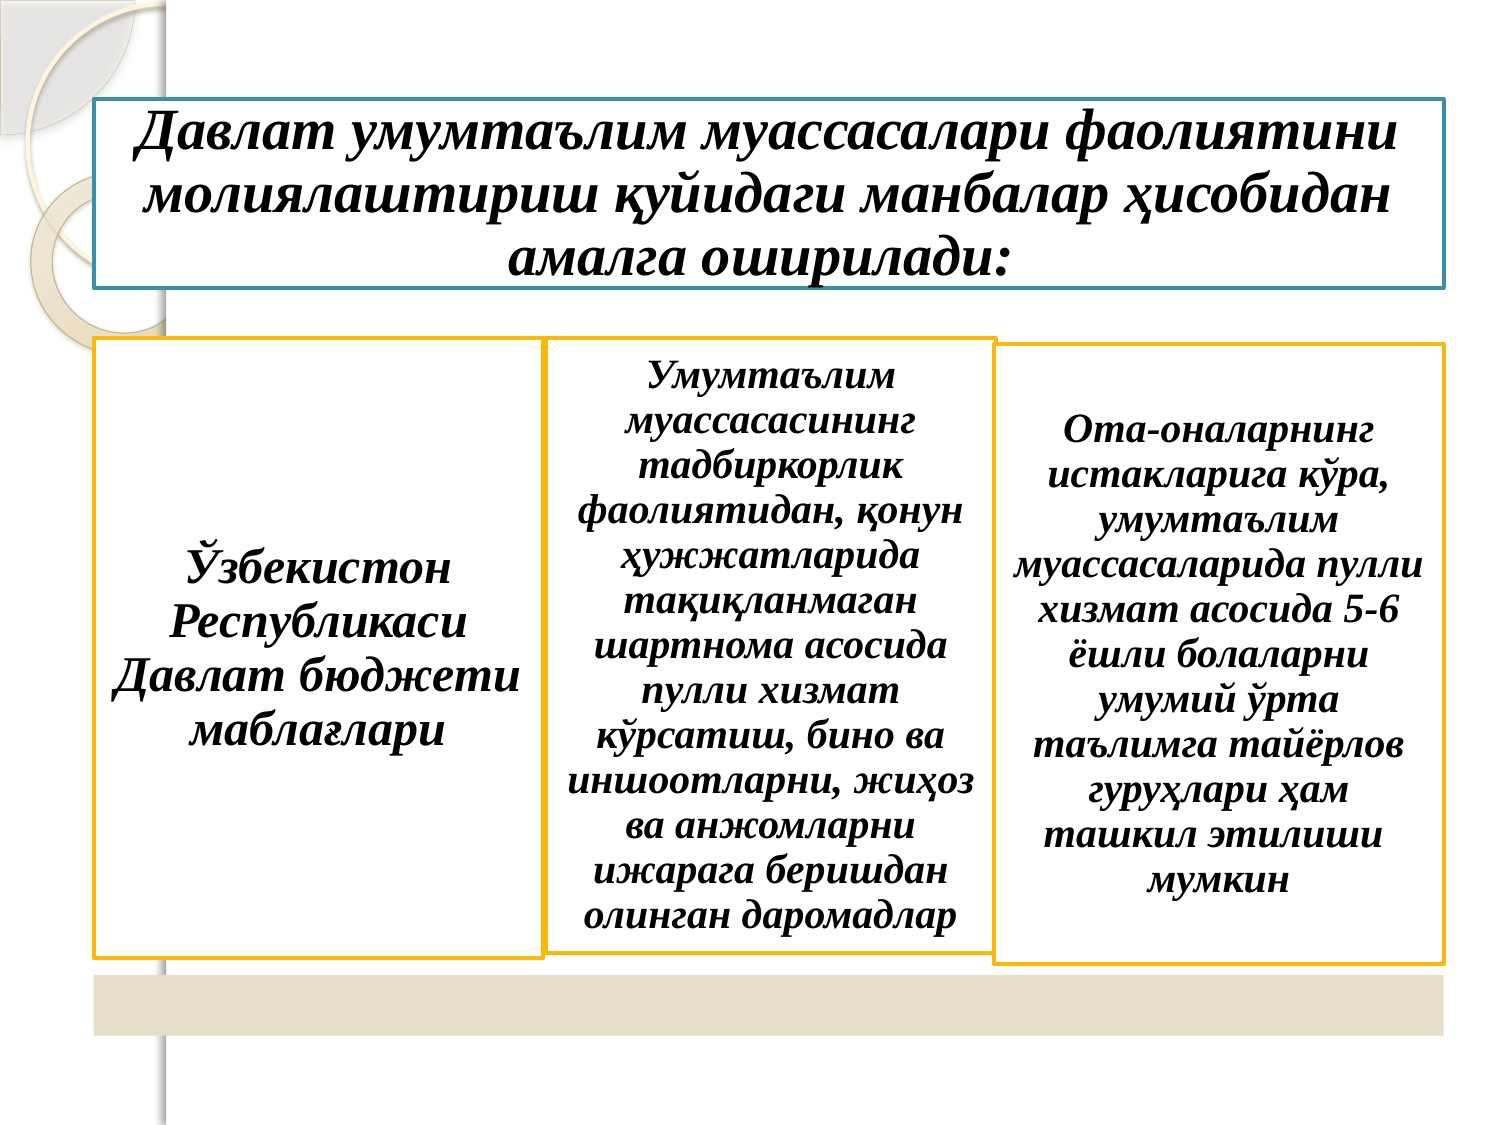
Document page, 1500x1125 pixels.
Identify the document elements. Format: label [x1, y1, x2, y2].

list [93, 70, 1444, 1055]
